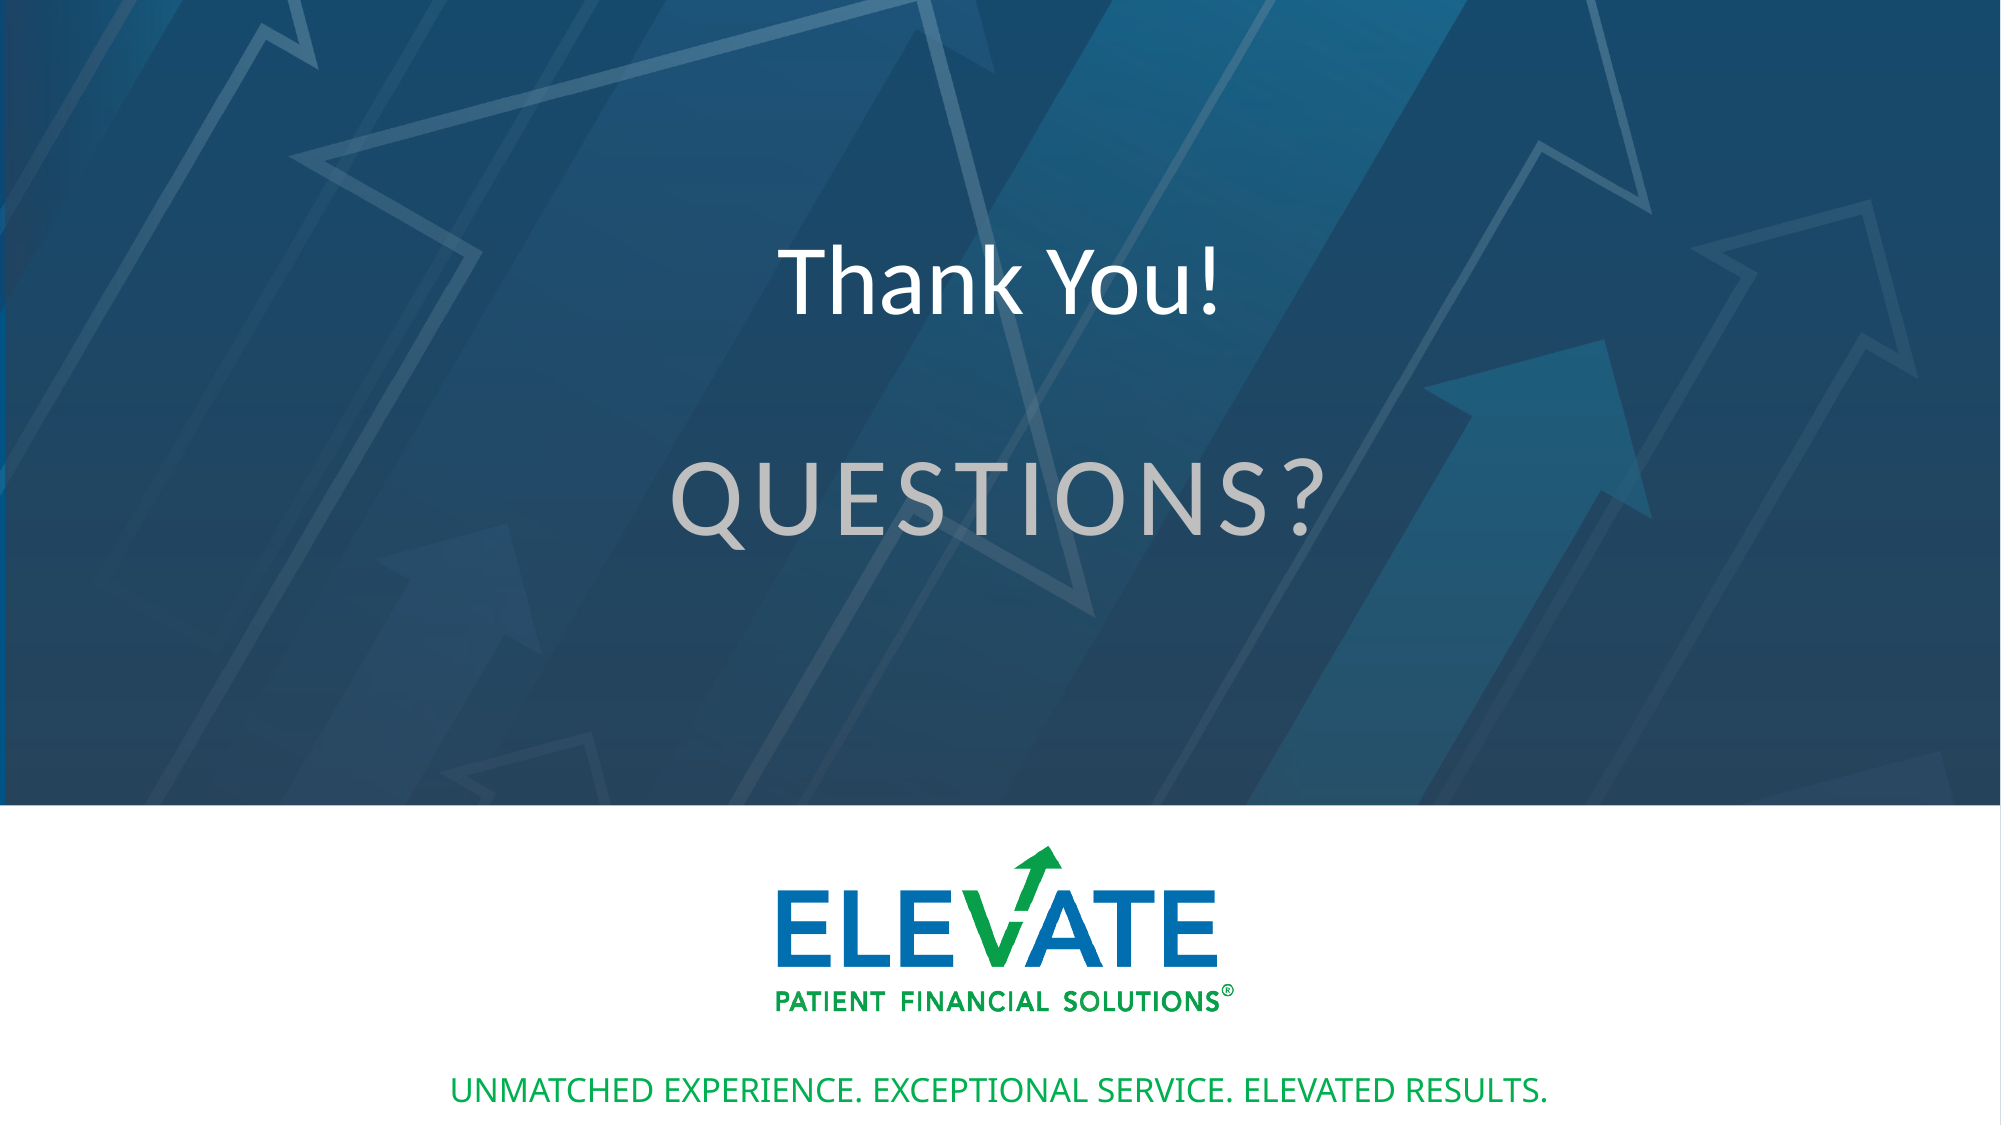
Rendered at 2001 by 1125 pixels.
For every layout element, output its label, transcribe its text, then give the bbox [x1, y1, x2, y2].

picture [776, 845, 1234, 1012]
text_box QUESTIONS? [540, 419, 1459, 562]
text_box Thank You! [674, 210, 1329, 338]
picture [0, 0, 5, 805]
